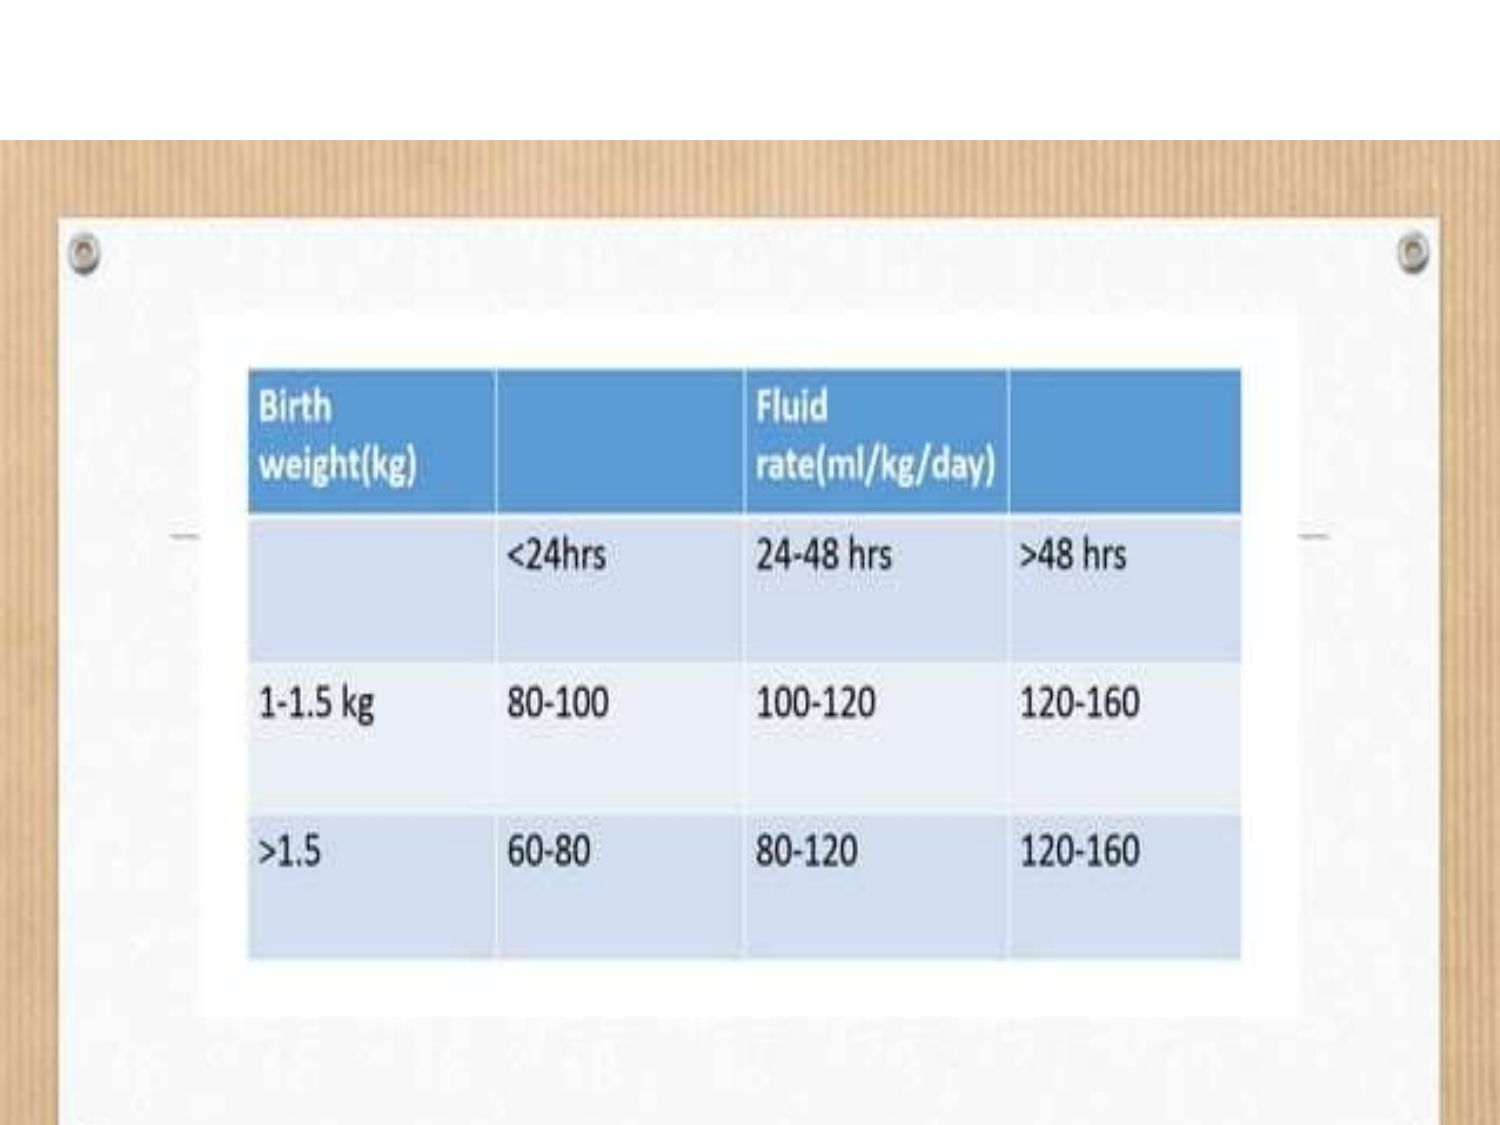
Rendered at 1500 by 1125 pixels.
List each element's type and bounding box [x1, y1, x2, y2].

picture [0, 139, 1500, 1125]
